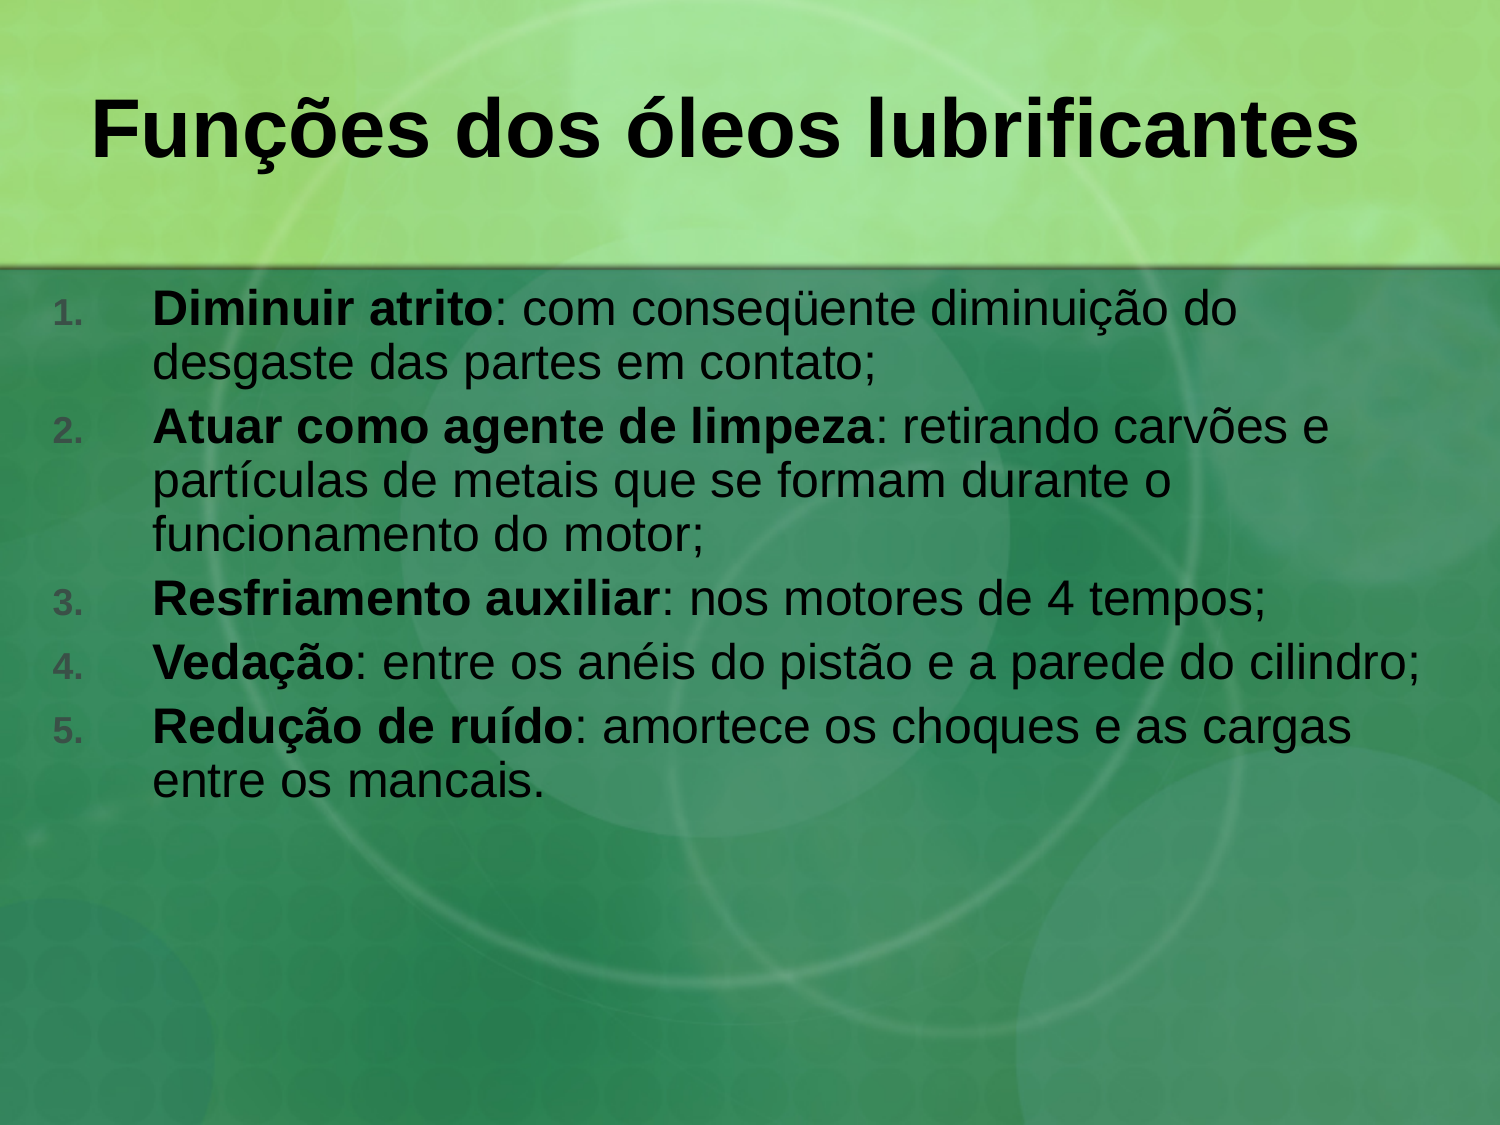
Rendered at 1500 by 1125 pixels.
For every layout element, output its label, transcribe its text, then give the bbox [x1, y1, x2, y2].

list Diminuir atrito: com conseqüente diminuição do desgaste das partes em contato; Atuar como agente de limpeza: retirando carvões e partículas de metais que se formam durante o funcionamento do motor; Resfriamento auxiliar: nos motores de 4 tempos; Vedação: entre os anéis do pistão e a parede do cilindro; Redução de ruído: amortece os choques e as cargas entre os mancais. [37, 274, 1463, 1101]
picture [0, 0, 1500, 1125]
title Funções dos óleos lubrificantes [74, 42, 1488, 206]
